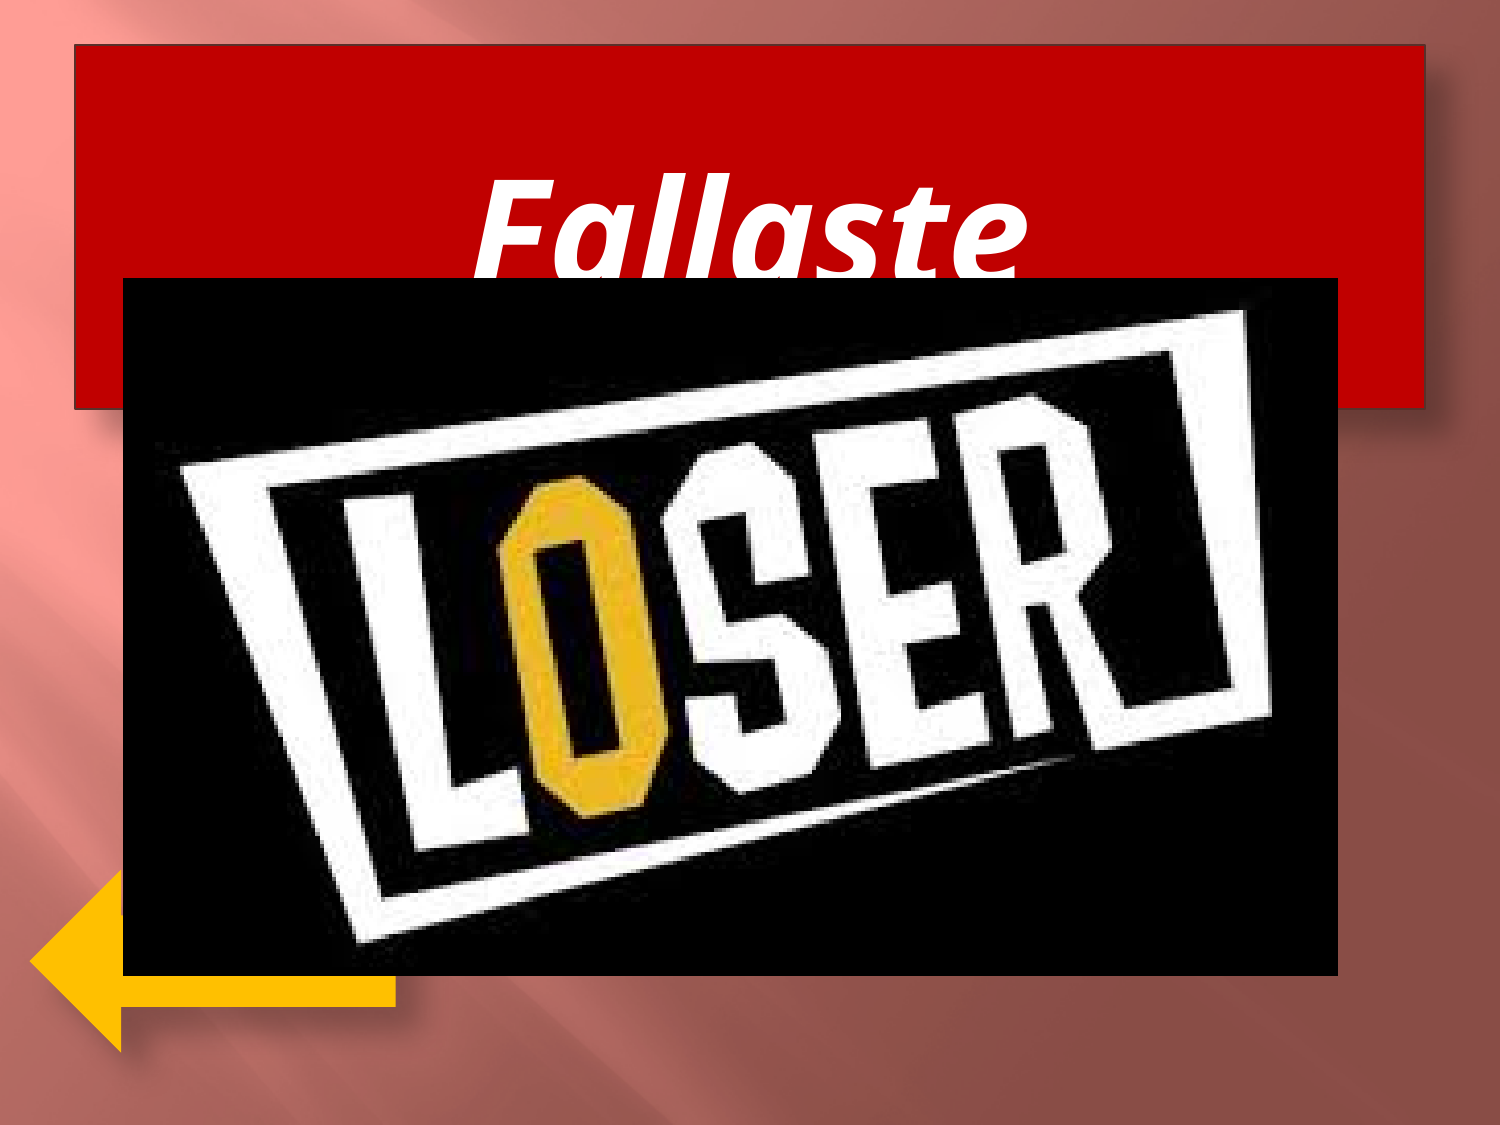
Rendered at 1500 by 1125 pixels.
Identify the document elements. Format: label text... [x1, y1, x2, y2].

picture [123, 278, 1338, 977]
title Fallaste [74, 44, 1426, 410]
text_box [29, 869, 141, 1053]
